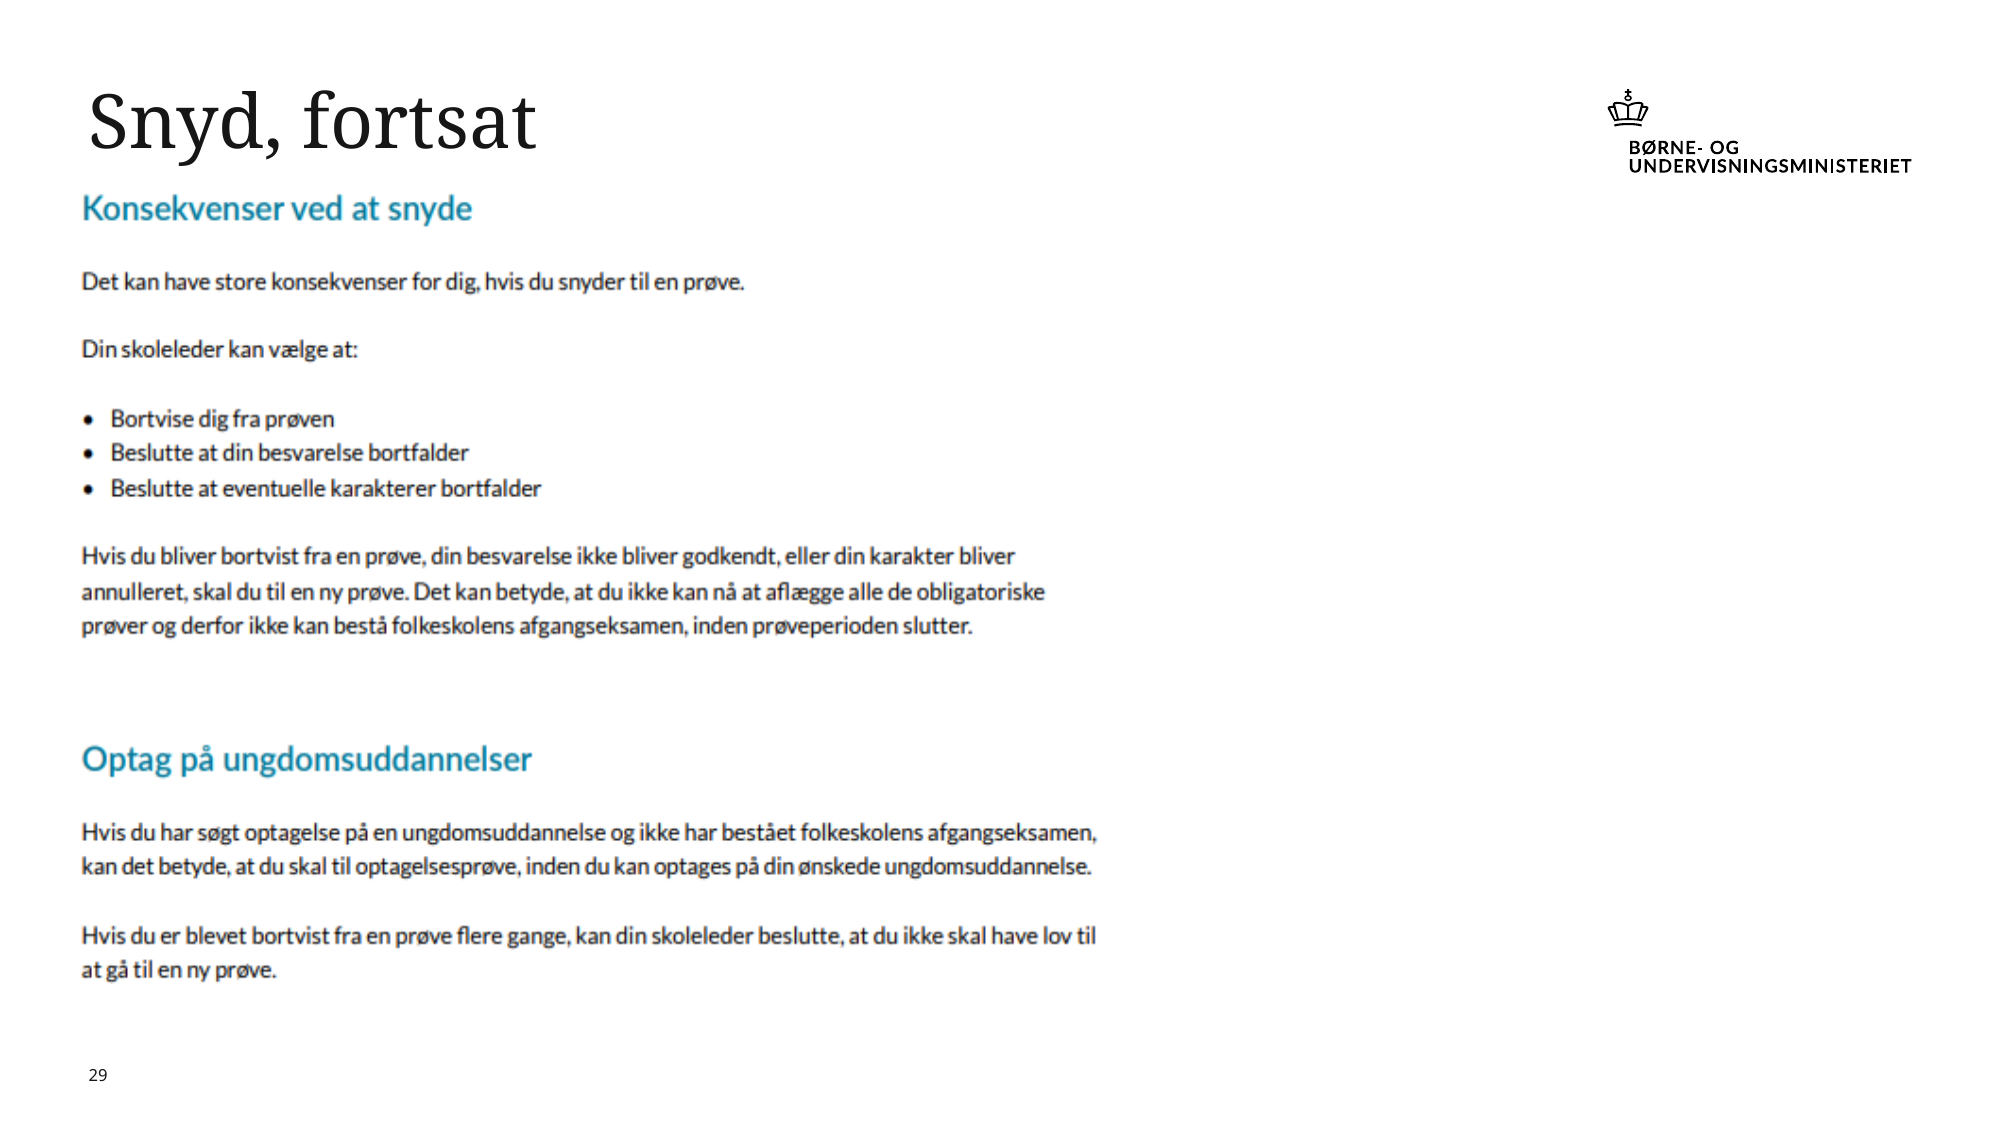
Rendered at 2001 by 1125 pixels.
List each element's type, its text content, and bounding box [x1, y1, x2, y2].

slide_number 29 [88, 1058, 134, 1088]
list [58, 173, 1120, 1012]
title Snyd, fortsat [88, 88, 1608, 242]
